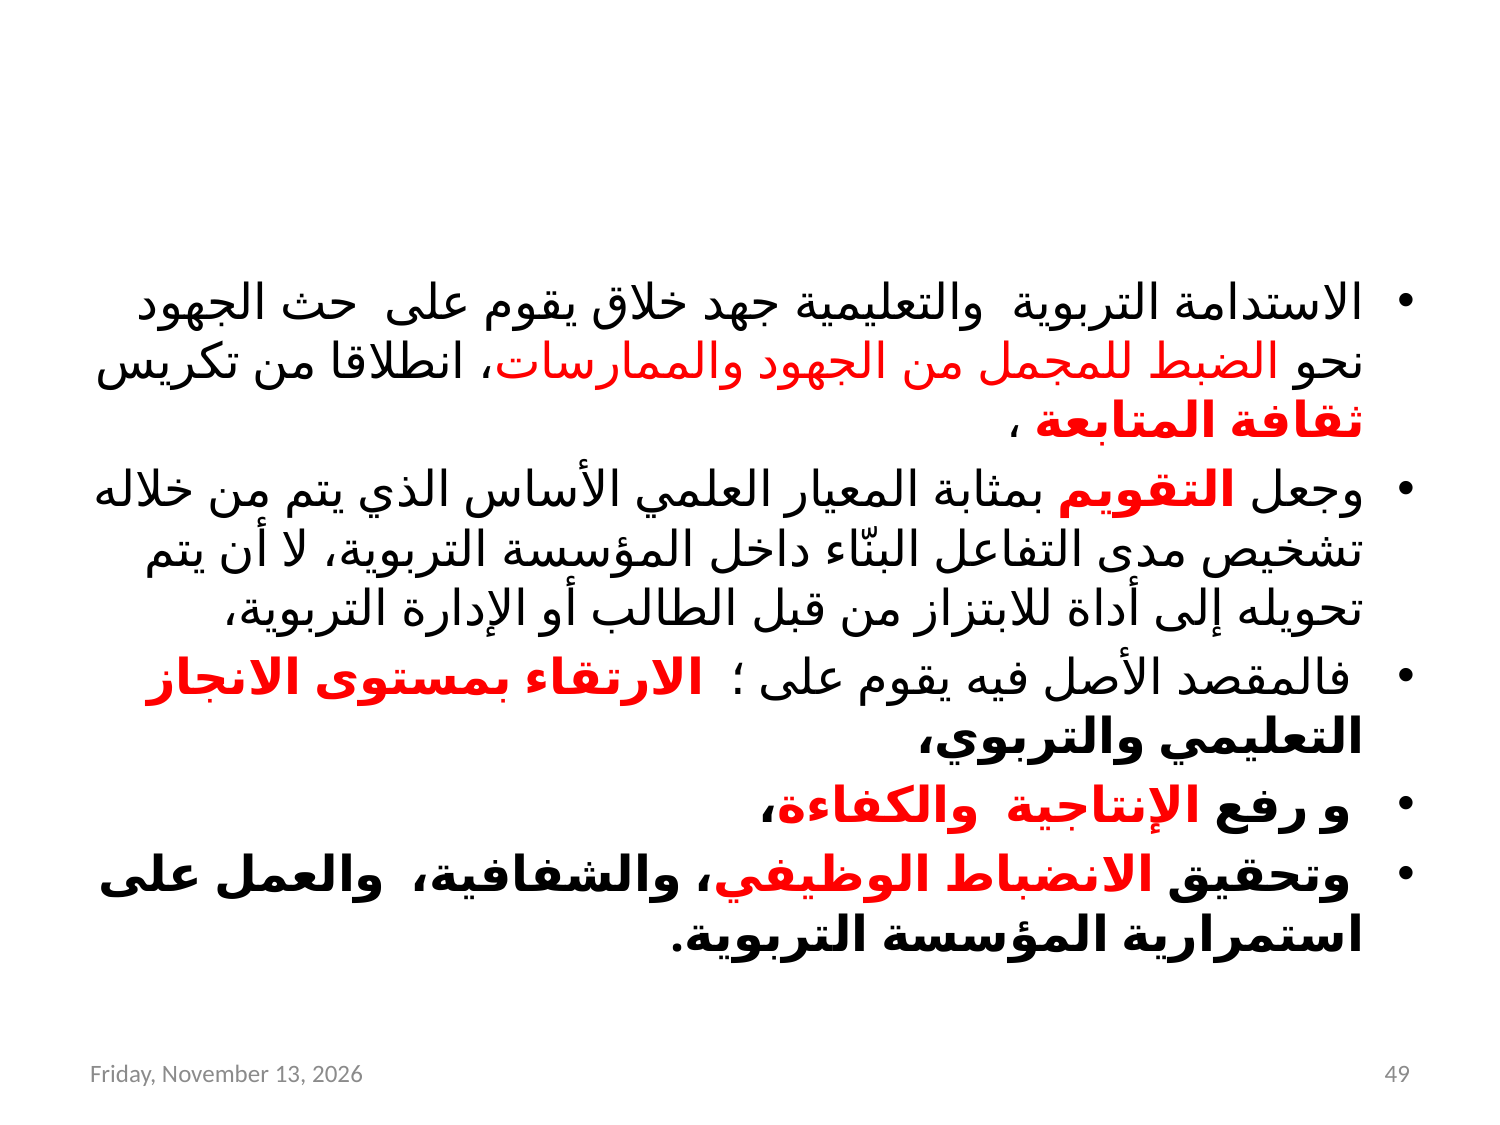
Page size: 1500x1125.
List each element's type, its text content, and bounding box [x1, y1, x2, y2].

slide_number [75, 1042, 425, 1103]
slide_number 49 [1074, 1042, 1425, 1103]
list الاستدامة التربوية والتعليمية جهد خلاق يقوم على حث الجهود نحو الضبط للمجمل من الجهود والممارسات، انطلاقا من تكريس ثقافة المتابعة ، وجعل التقويم بمثابة المعيار العلمي الأساس الذي يتم من خلاله تشخيص مدى التفاعل البنّاء داخل المؤسسة التربوية، لا أن يتم تحويله إلى أداة للابتزاز من قبل الطالب أو الإدارة التربوية، فالمقصد الأصل فيه يقوم على ؛ الارتقاء بمستوى الانجاز التعليمي والتربوي، و رفع الإنتاجية والكفاءة، وتحقيق الانضباط الوظيفي، والشفافية، والعمل على استمرارية المؤسسة التربوية. [75, 262, 1425, 1005]
